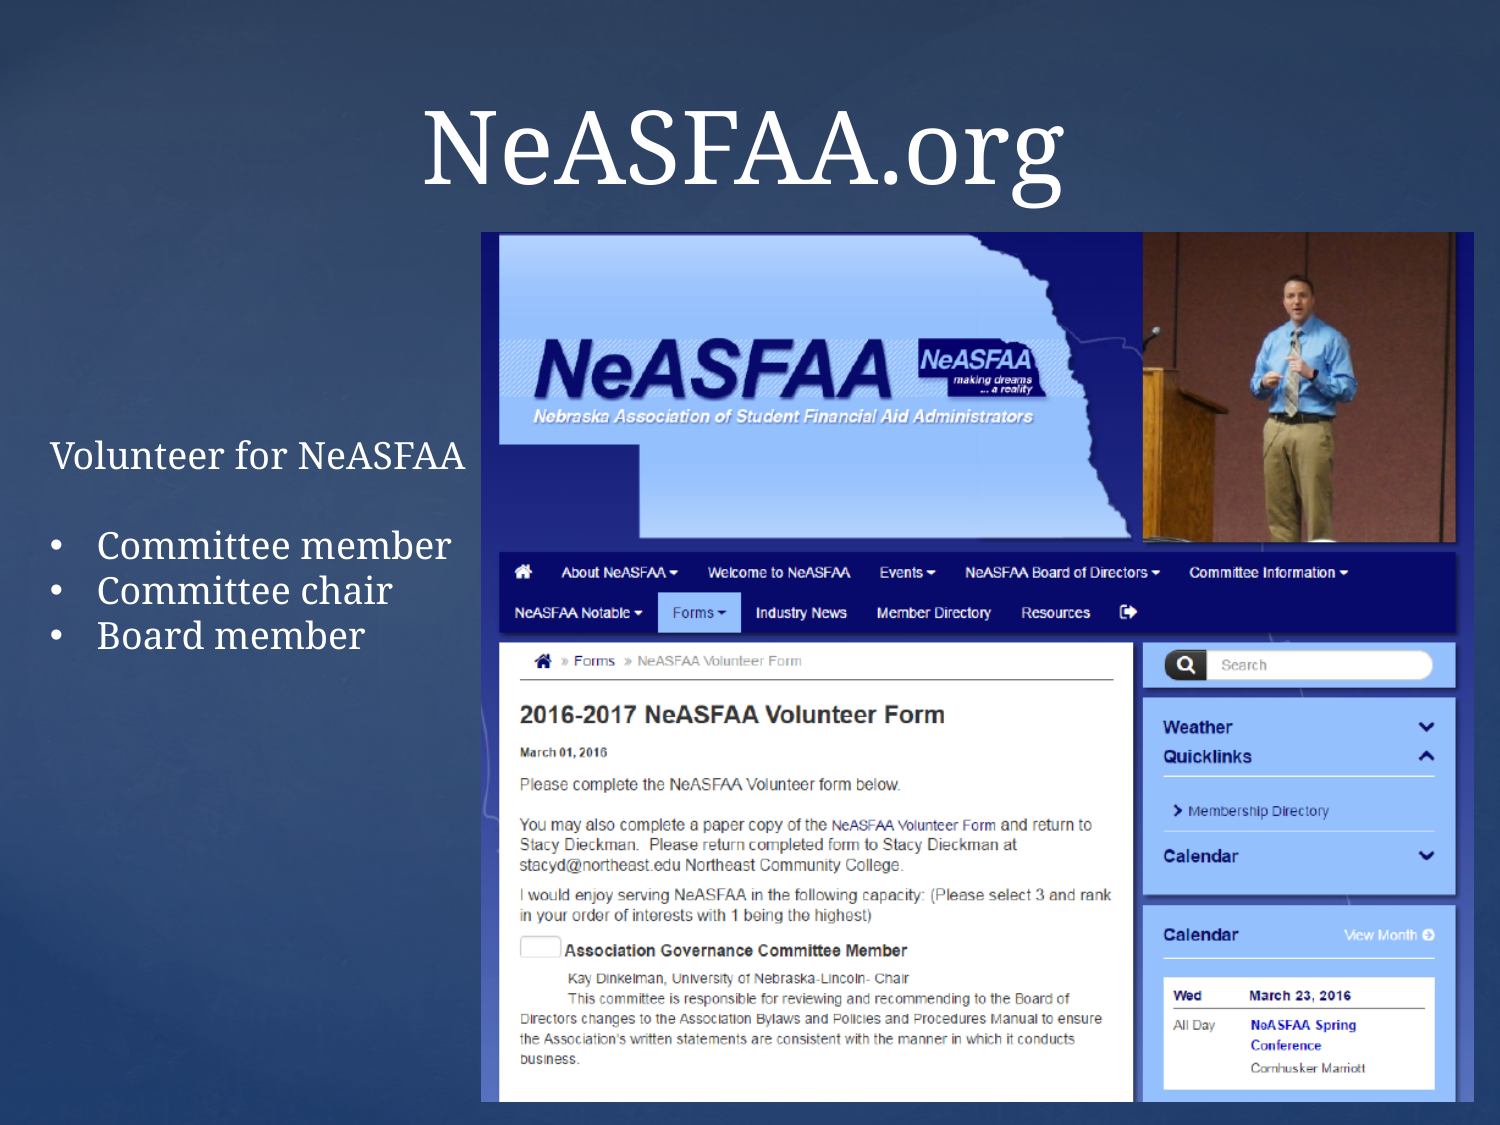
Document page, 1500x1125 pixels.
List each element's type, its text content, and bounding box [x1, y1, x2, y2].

text_box Volunteer for NeASFAA Committee member Committee chair Board member [34, 424, 470, 665]
title NeASFAA.org [125, 62, 1363, 213]
picture [480, 232, 1474, 1103]
